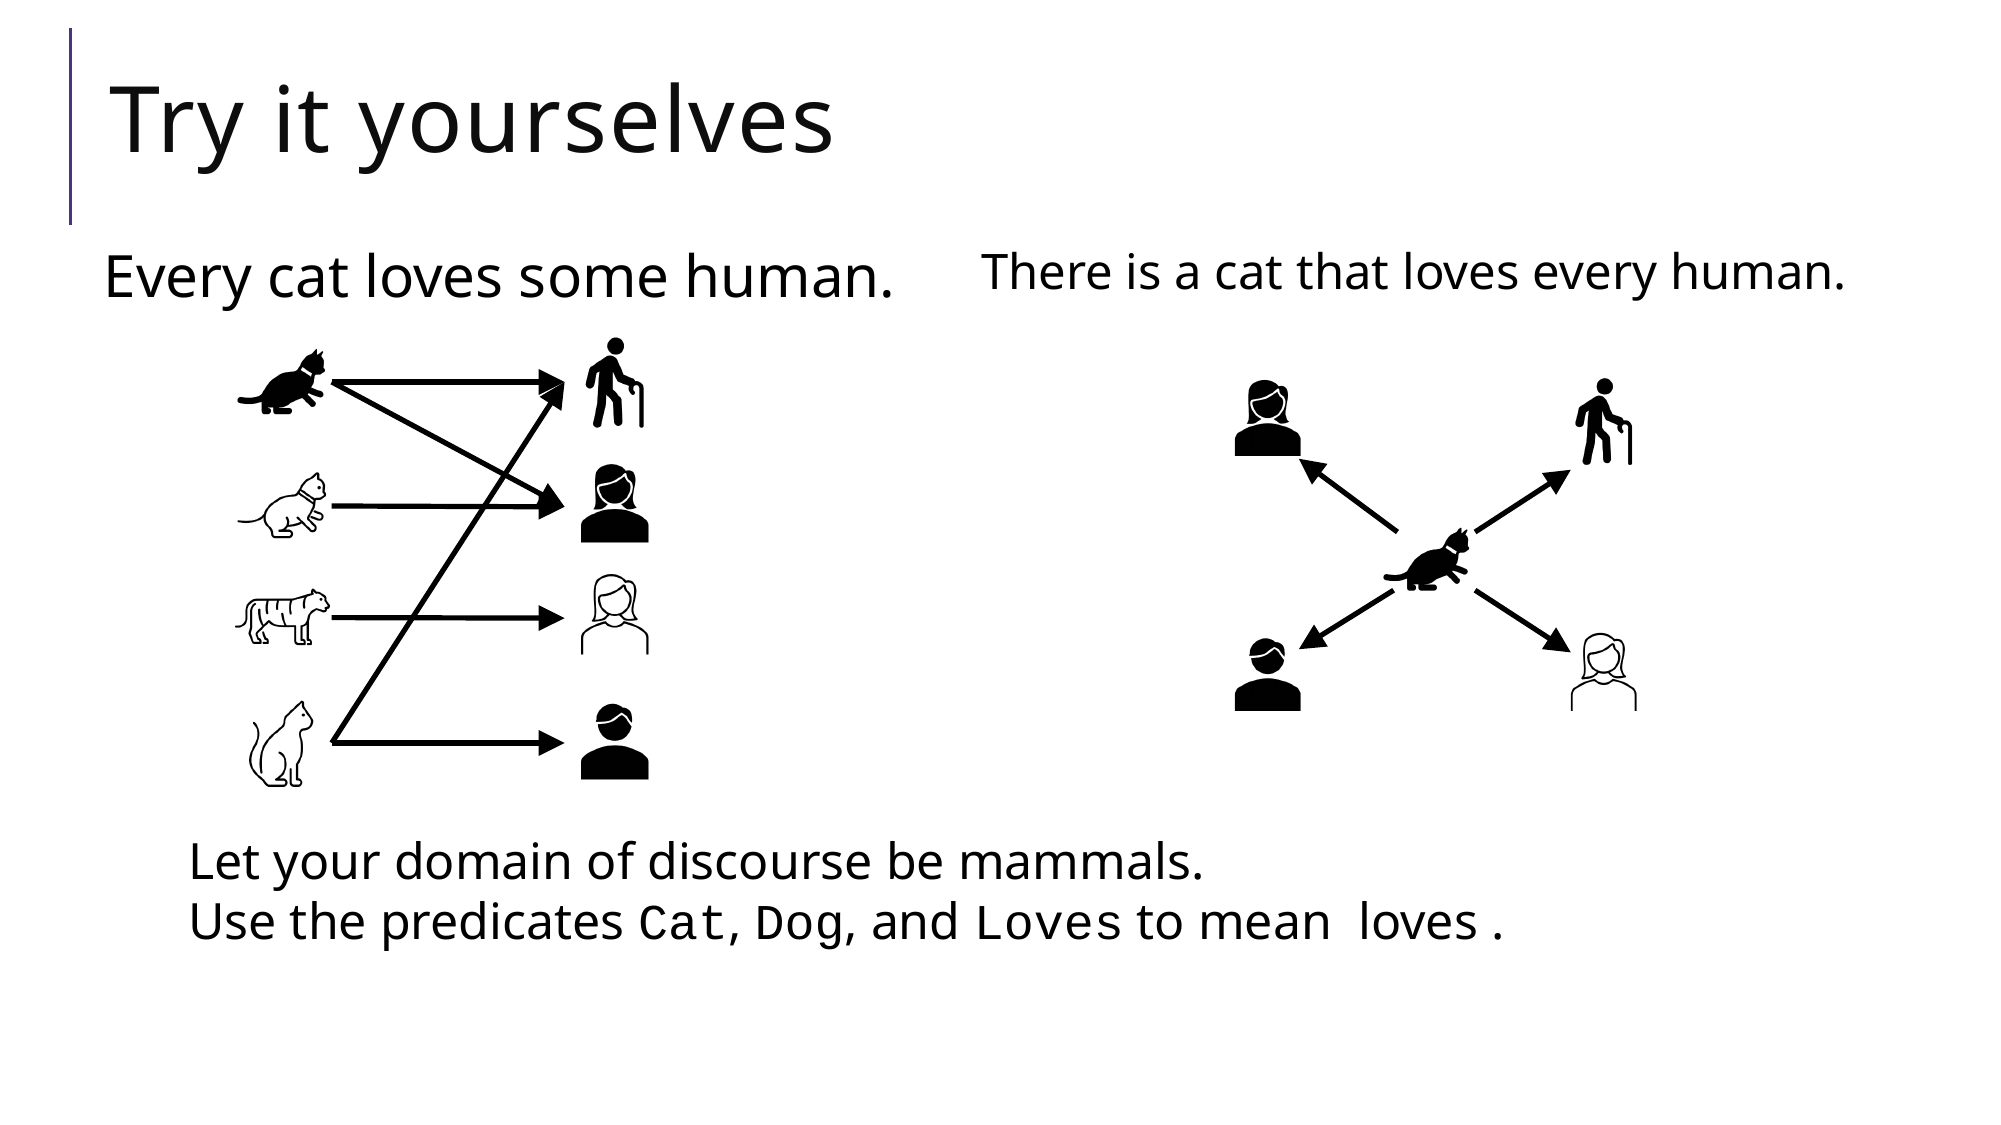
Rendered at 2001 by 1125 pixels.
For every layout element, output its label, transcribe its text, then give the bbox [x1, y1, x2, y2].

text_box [1218, 372, 1653, 726]
title Try it yourselves [94, 43, 1930, 210]
text_box There is a cat that loves every human. [960, 240, 1944, 346]
list Every cat loves some human. [81, 240, 929, 346]
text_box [231, 331, 666, 794]
